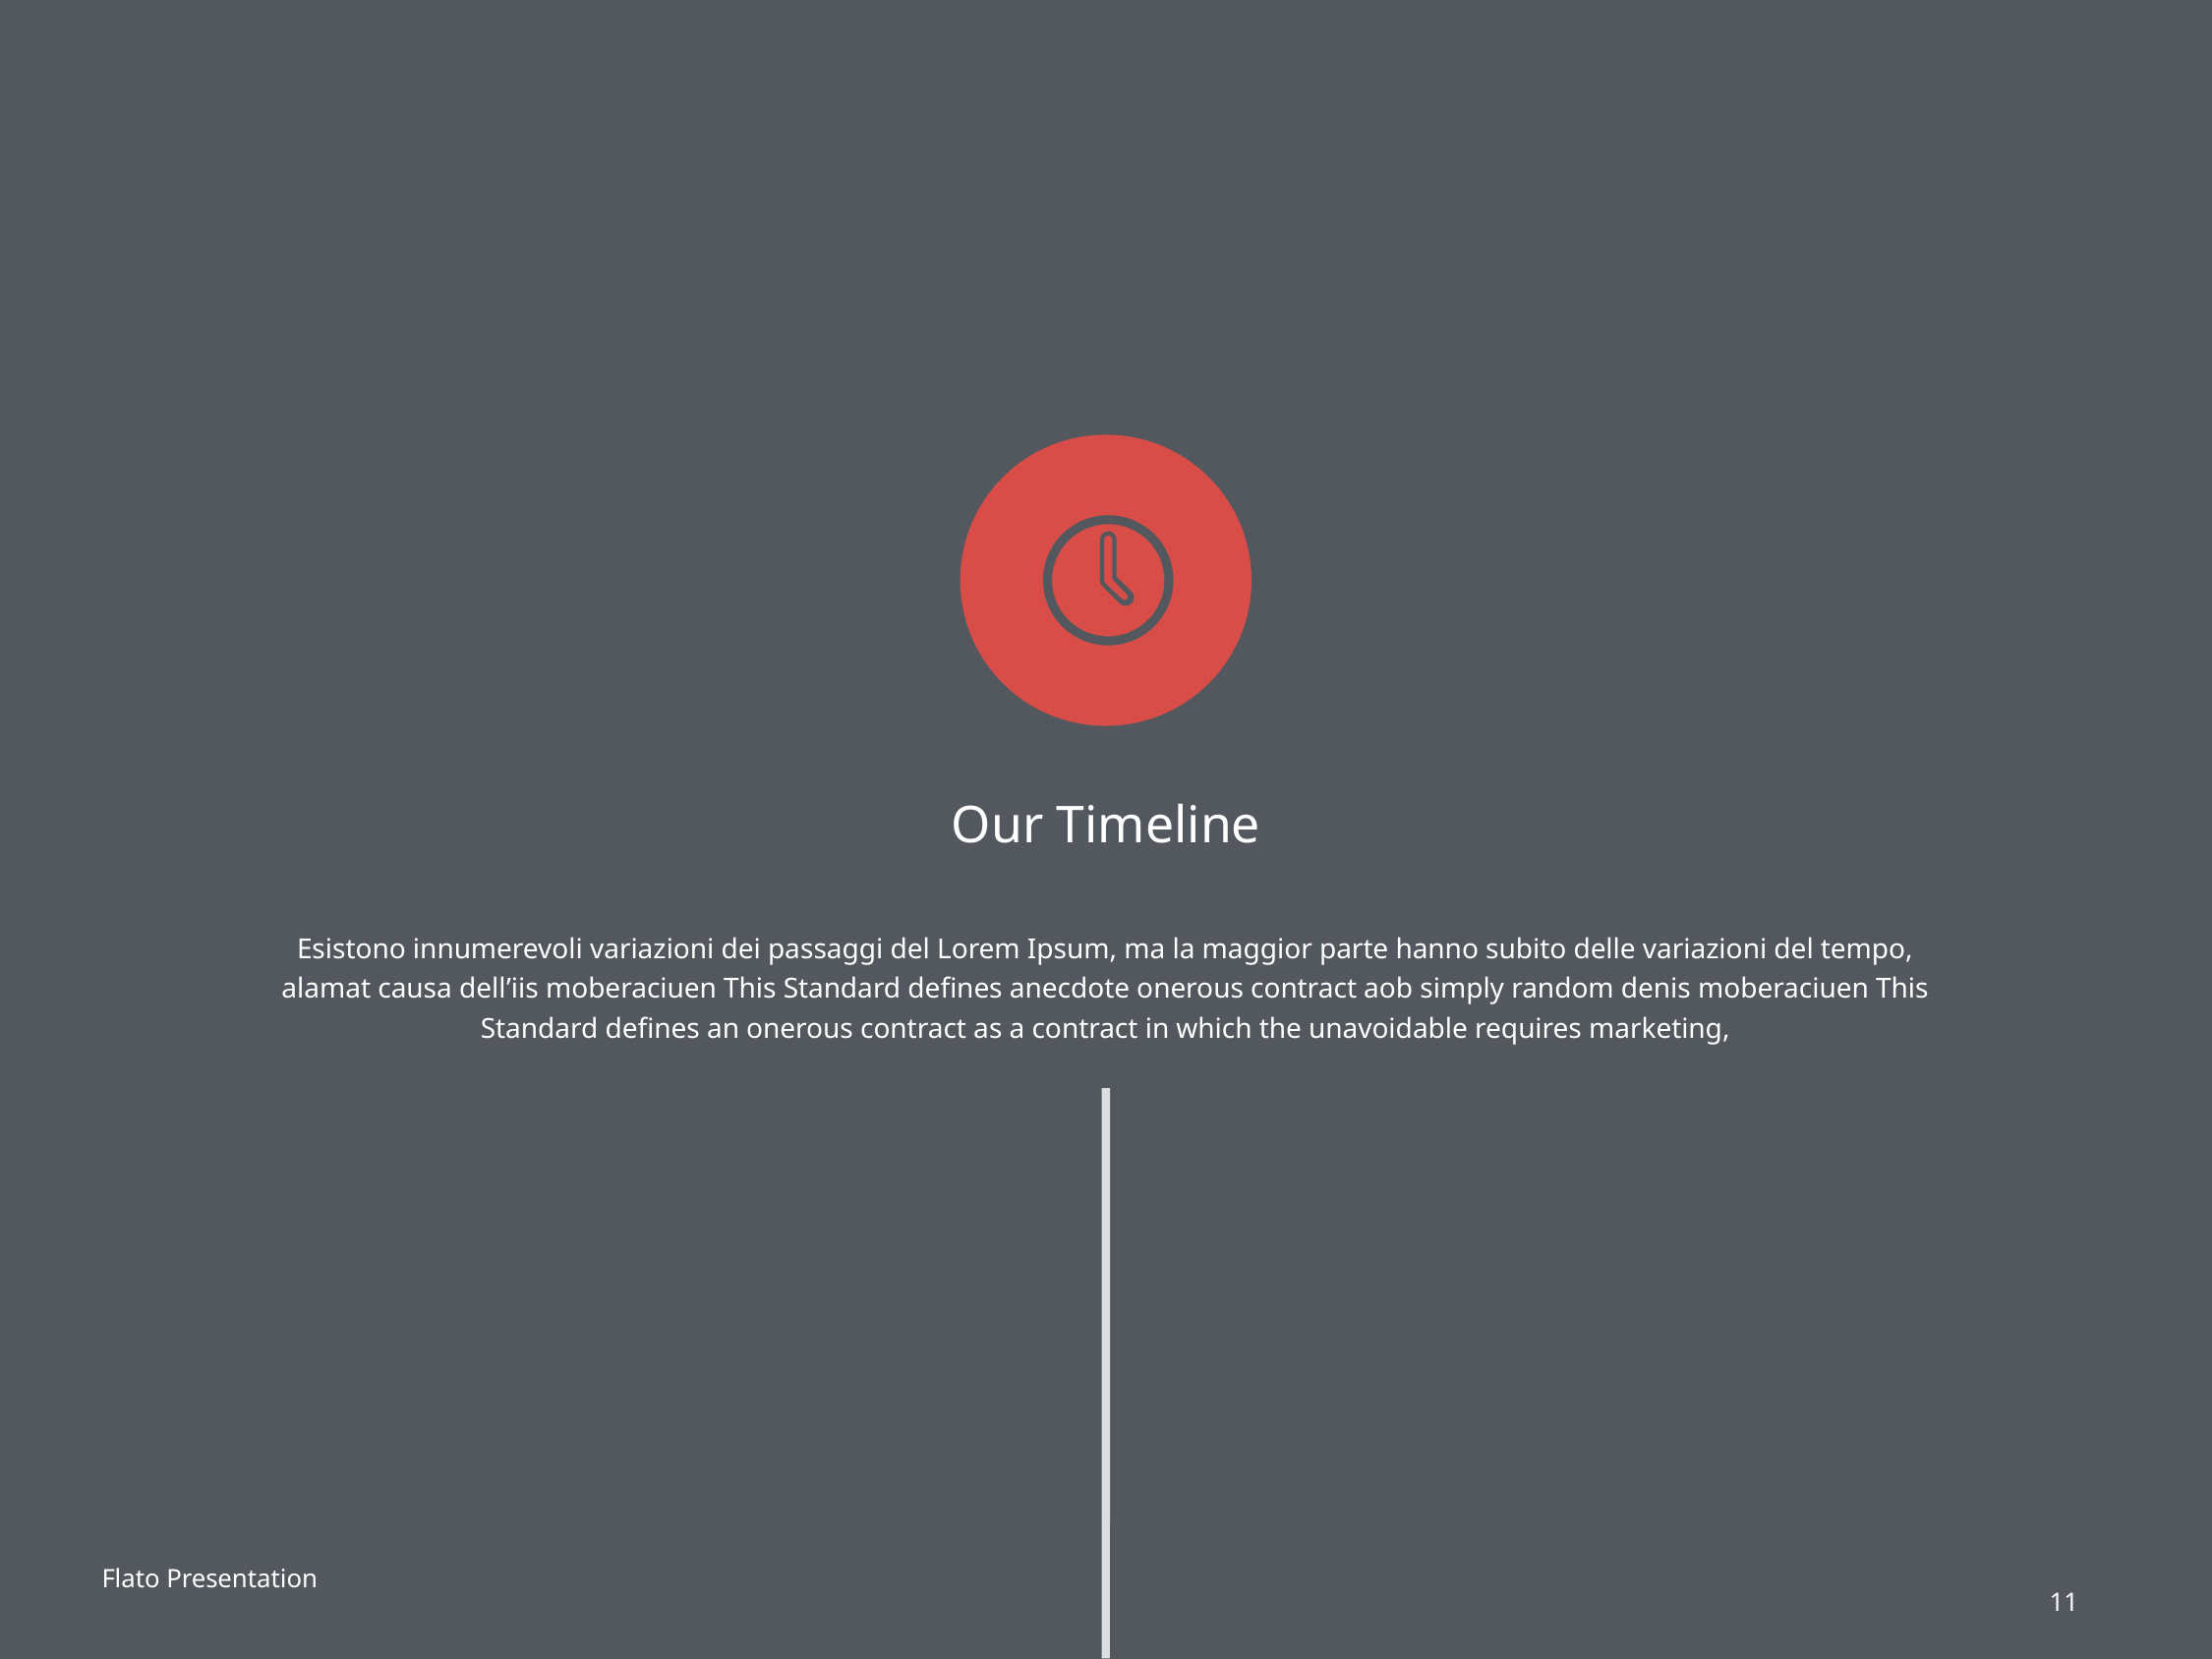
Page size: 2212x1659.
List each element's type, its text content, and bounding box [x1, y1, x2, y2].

text_box Our Timeline [597, 772, 1615, 880]
text_box [1042, 515, 1174, 646]
text_box [960, 434, 1252, 726]
footer Flato Presentation [87, 1534, 834, 1624]
slide_number 11 [2030, 1576, 2098, 1630]
text_box Esistono innumerevoli variazioni dei passaggi del Lorem Ipsum, ma la maggior parte hanno subito delle variazioni del tempo, alamat causa dell’iis moberaciuen This Standard defines anecdote onerous contract aob simply random denis moberaciuen This Standard defines an onerous contract as a contract in which the unavoidable requires marketing, [257, 923, 1955, 1045]
